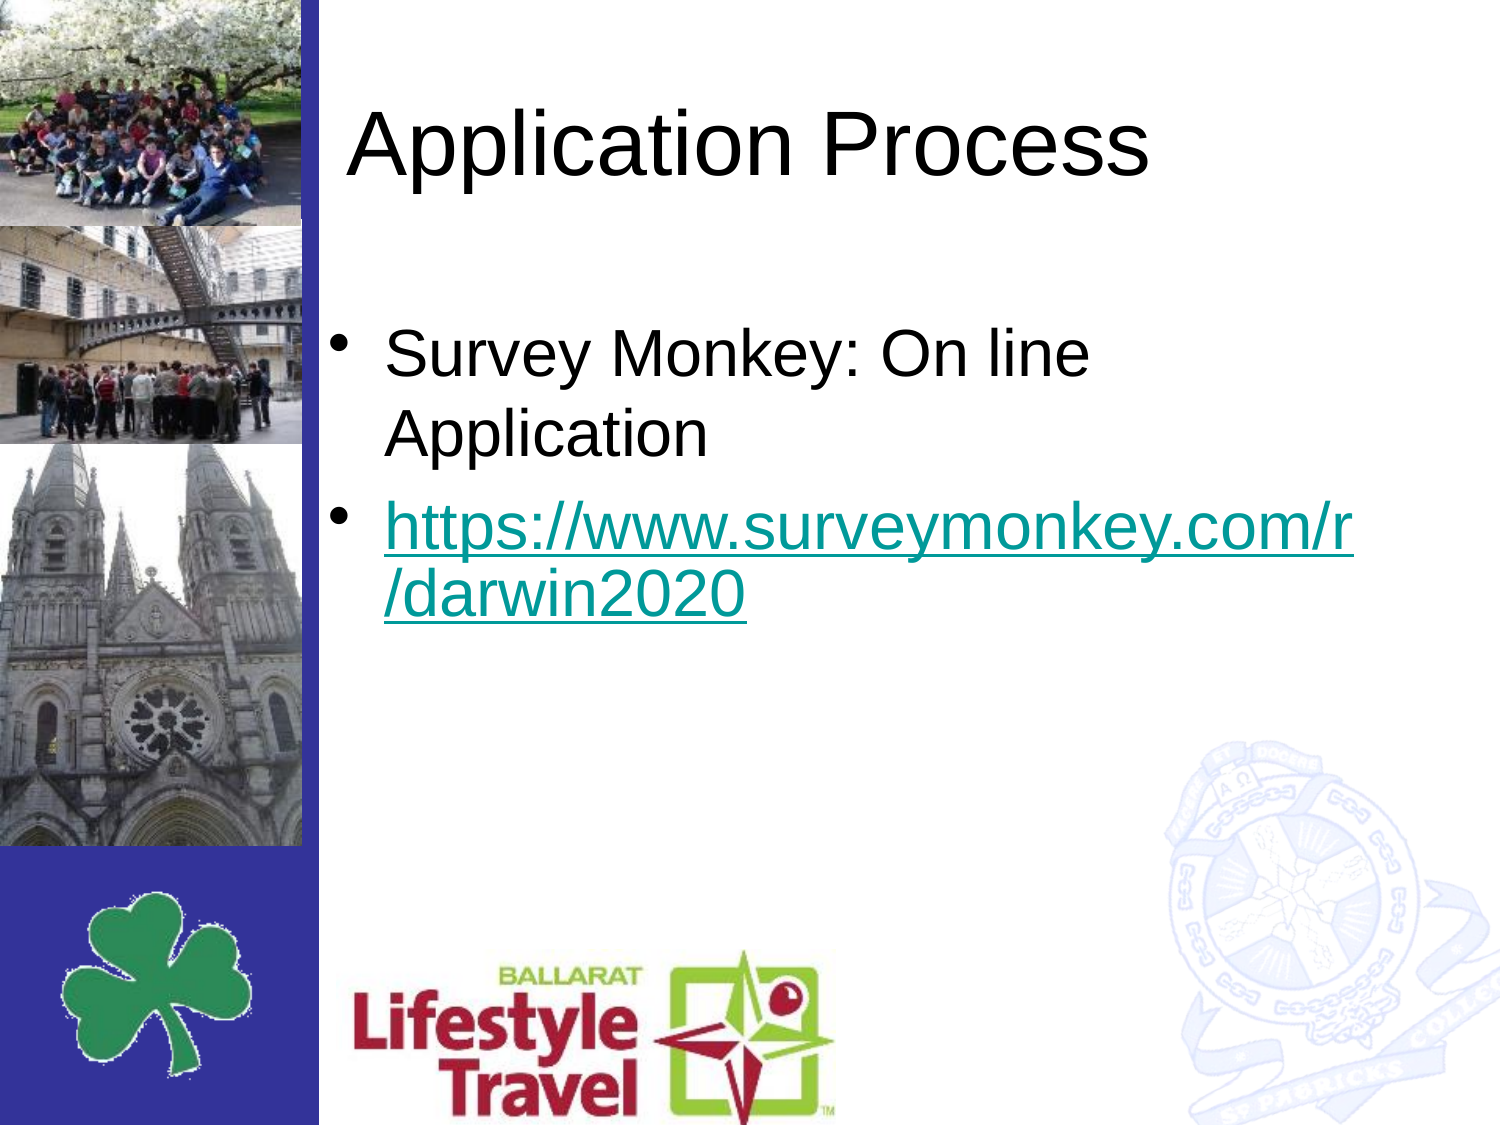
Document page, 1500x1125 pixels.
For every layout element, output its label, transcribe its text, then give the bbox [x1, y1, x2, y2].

list Survey Monkey: On line Application https://www.surveymonkey.com/r/darwin2020 [312, 302, 1378, 740]
title Application Process [75, 45, 1425, 233]
picture [53, 881, 260, 1088]
picture [0, 0, 302, 846]
picture [336, 948, 836, 1125]
